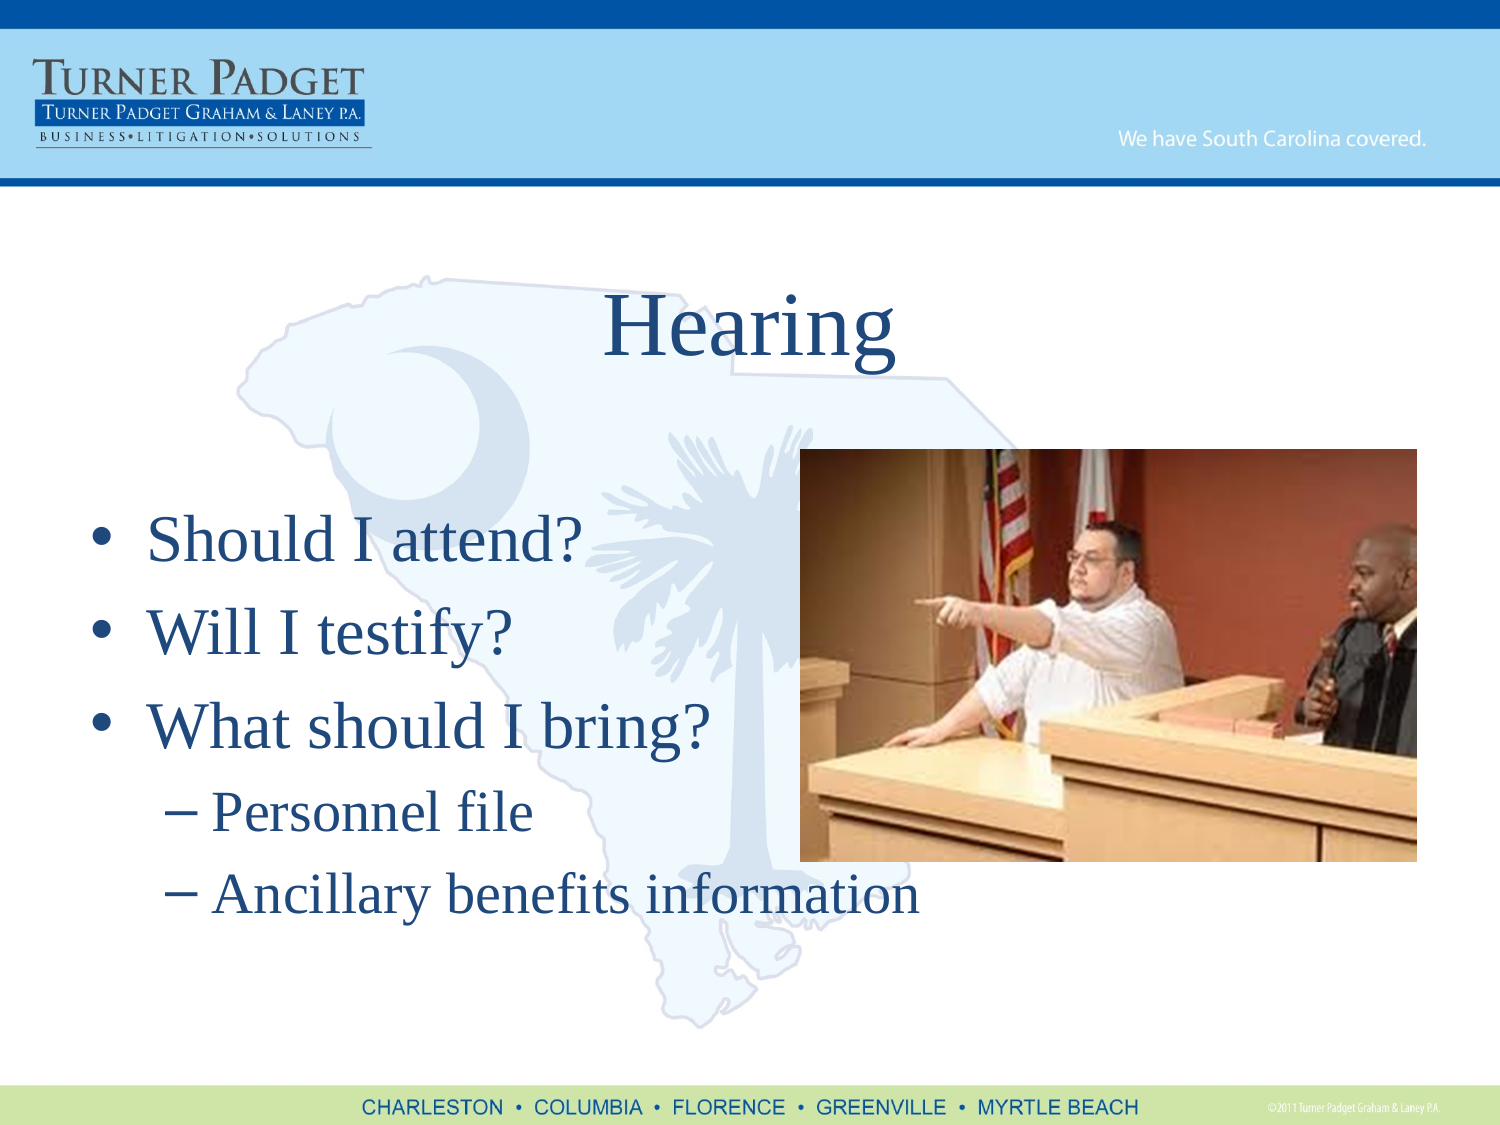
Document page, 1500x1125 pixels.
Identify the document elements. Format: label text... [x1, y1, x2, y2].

list Should I attend? Will I testify? What should I bring? Personnel file Ancillary benefits information [75, 487, 1425, 1100]
title Hearing [75, 224, 1425, 413]
picture [0, 0, 1500, 1125]
